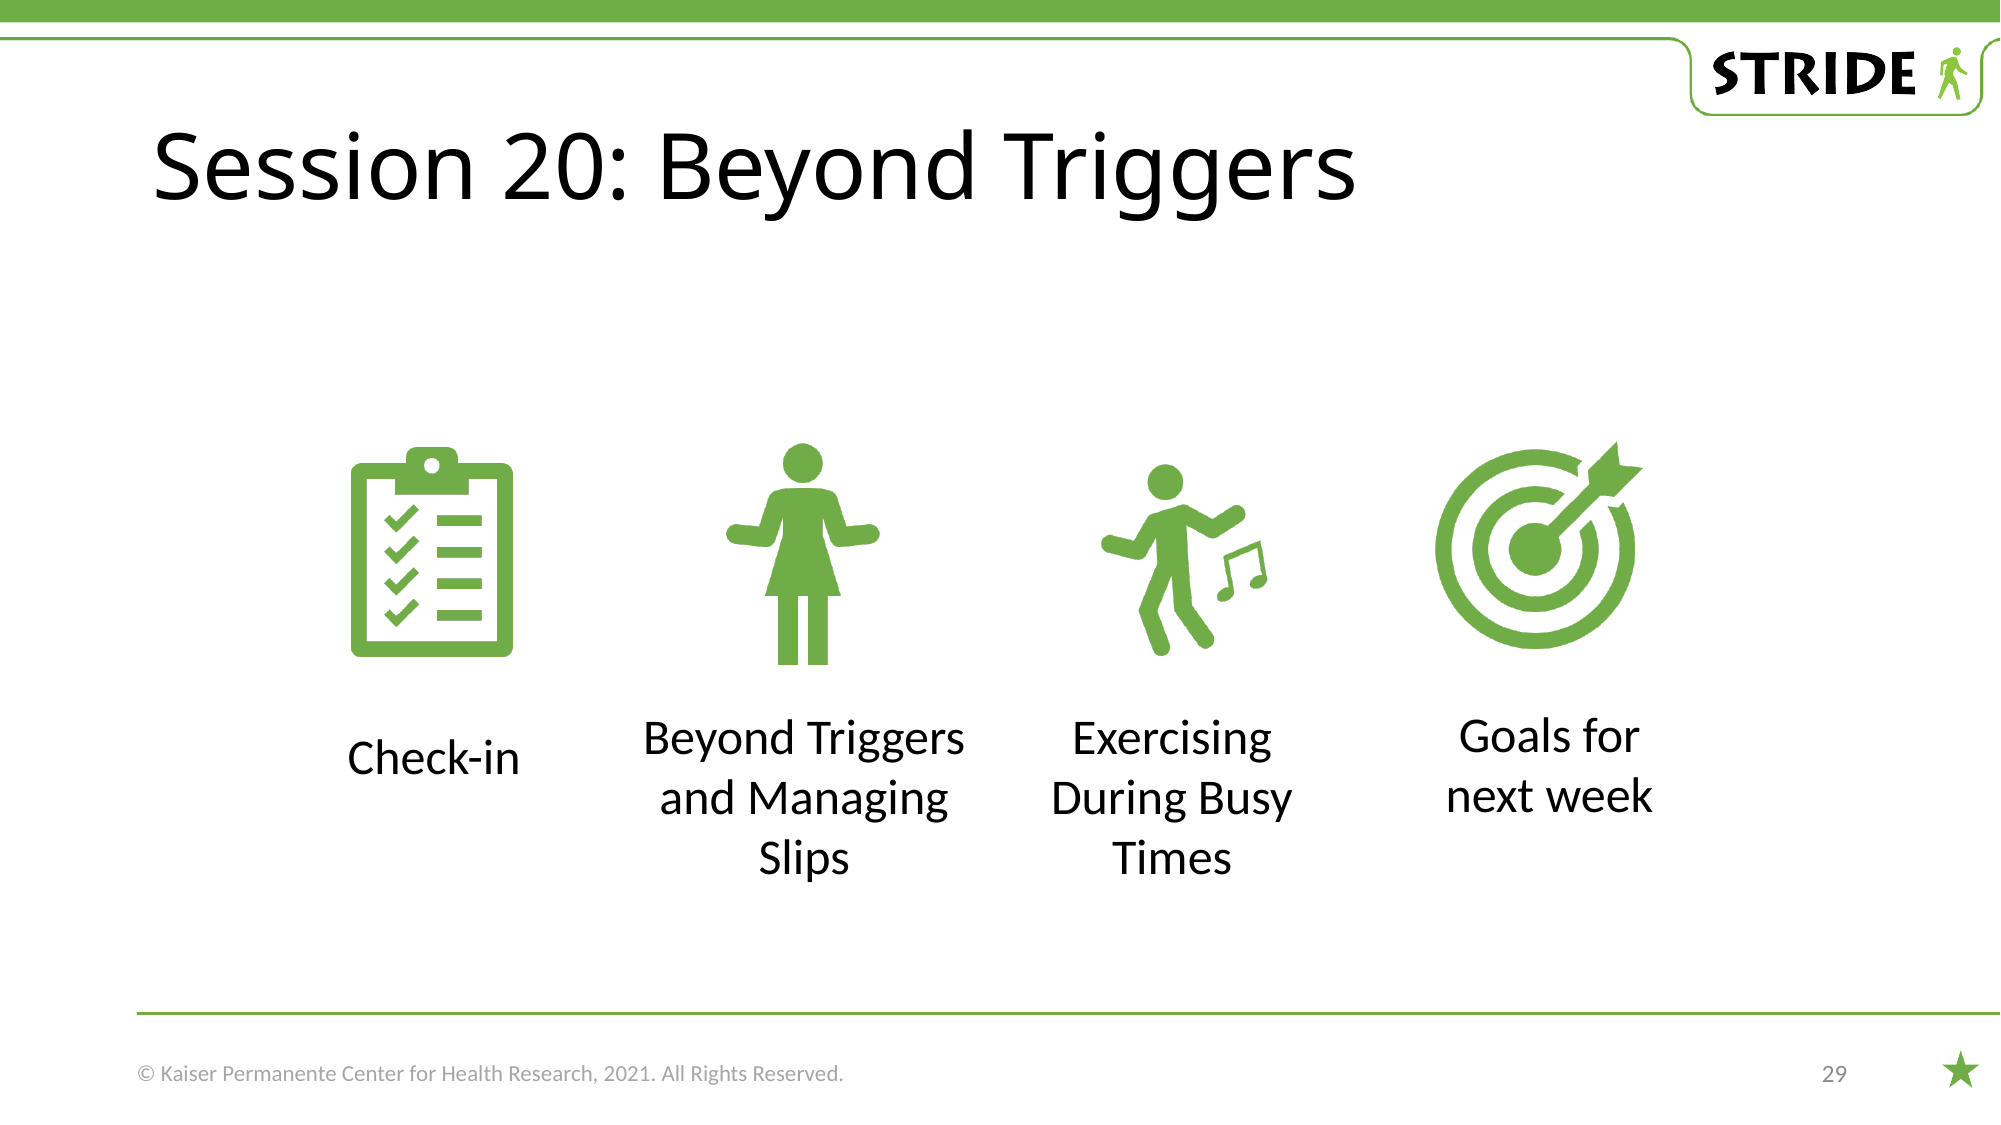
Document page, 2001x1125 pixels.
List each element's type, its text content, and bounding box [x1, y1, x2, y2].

slide_number 29 [1412, 1042, 1863, 1103]
picture [305, 426, 557, 678]
picture [0, 37, 2001, 116]
picture [1413, 419, 1665, 671]
text_box Exercising During Busy Times [999, 696, 1345, 892]
text_box [1939, 1046, 1983, 1091]
text_box Goals for next week [1402, 694, 1698, 875]
title Session 20: Beyond Triggers [137, 77, 1863, 263]
text_box Check-in [323, 717, 545, 838]
text_box Beyond Triggers and Managing Slips [602, 696, 999, 892]
picture [684, 435, 921, 672]
picture [1079, 453, 1292, 667]
